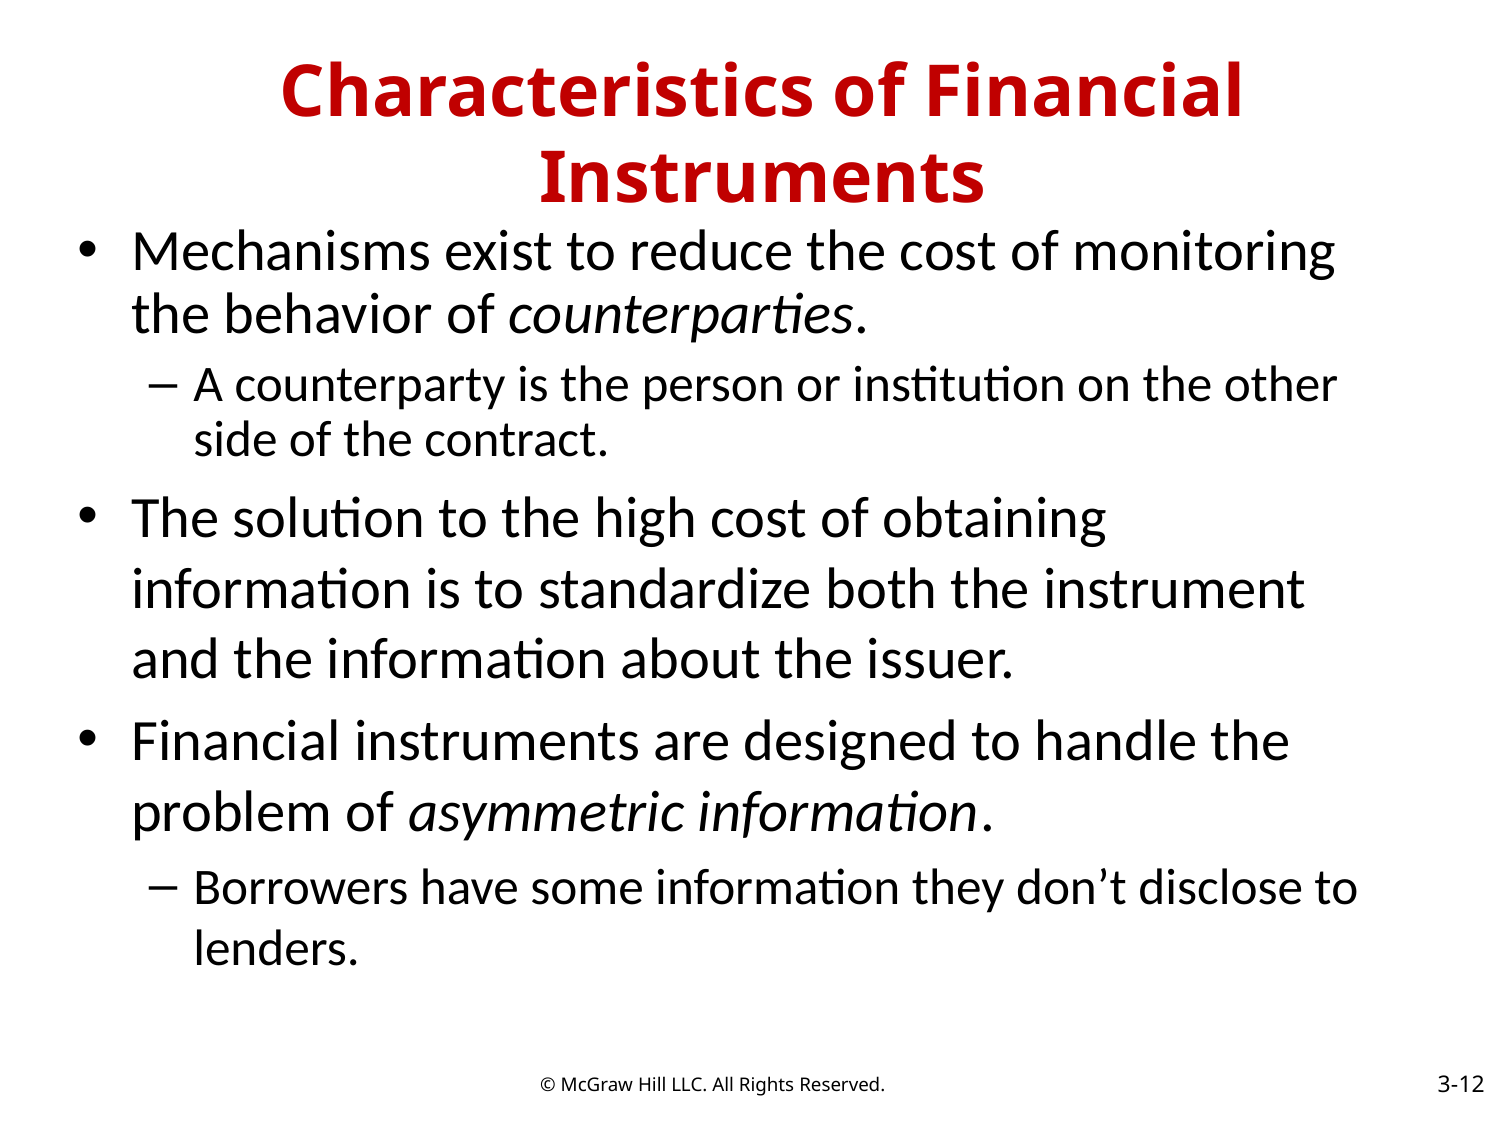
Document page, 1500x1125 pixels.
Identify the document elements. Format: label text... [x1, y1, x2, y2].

title Characteristics of Financial Instruments [37, 37, 1488, 225]
slide_number 3-12 [1287, 1062, 1500, 1125]
footer © McGraw Hill LLC. All Rights Reserved. [425, 1065, 1000, 1125]
list Mechanisms exist to reduce the cost of monitoring the behavior of counterparties. A counterparty is the person or institution on the other side of the contract. The solution to the high cost of obtaining information is to standardize both the instrument and the information about the issuer. Financial instruments are designed to handle the problem of asymmetric information. Borrowers have some information they don’t disclose to lenders. [62, 212, 1413, 988]
